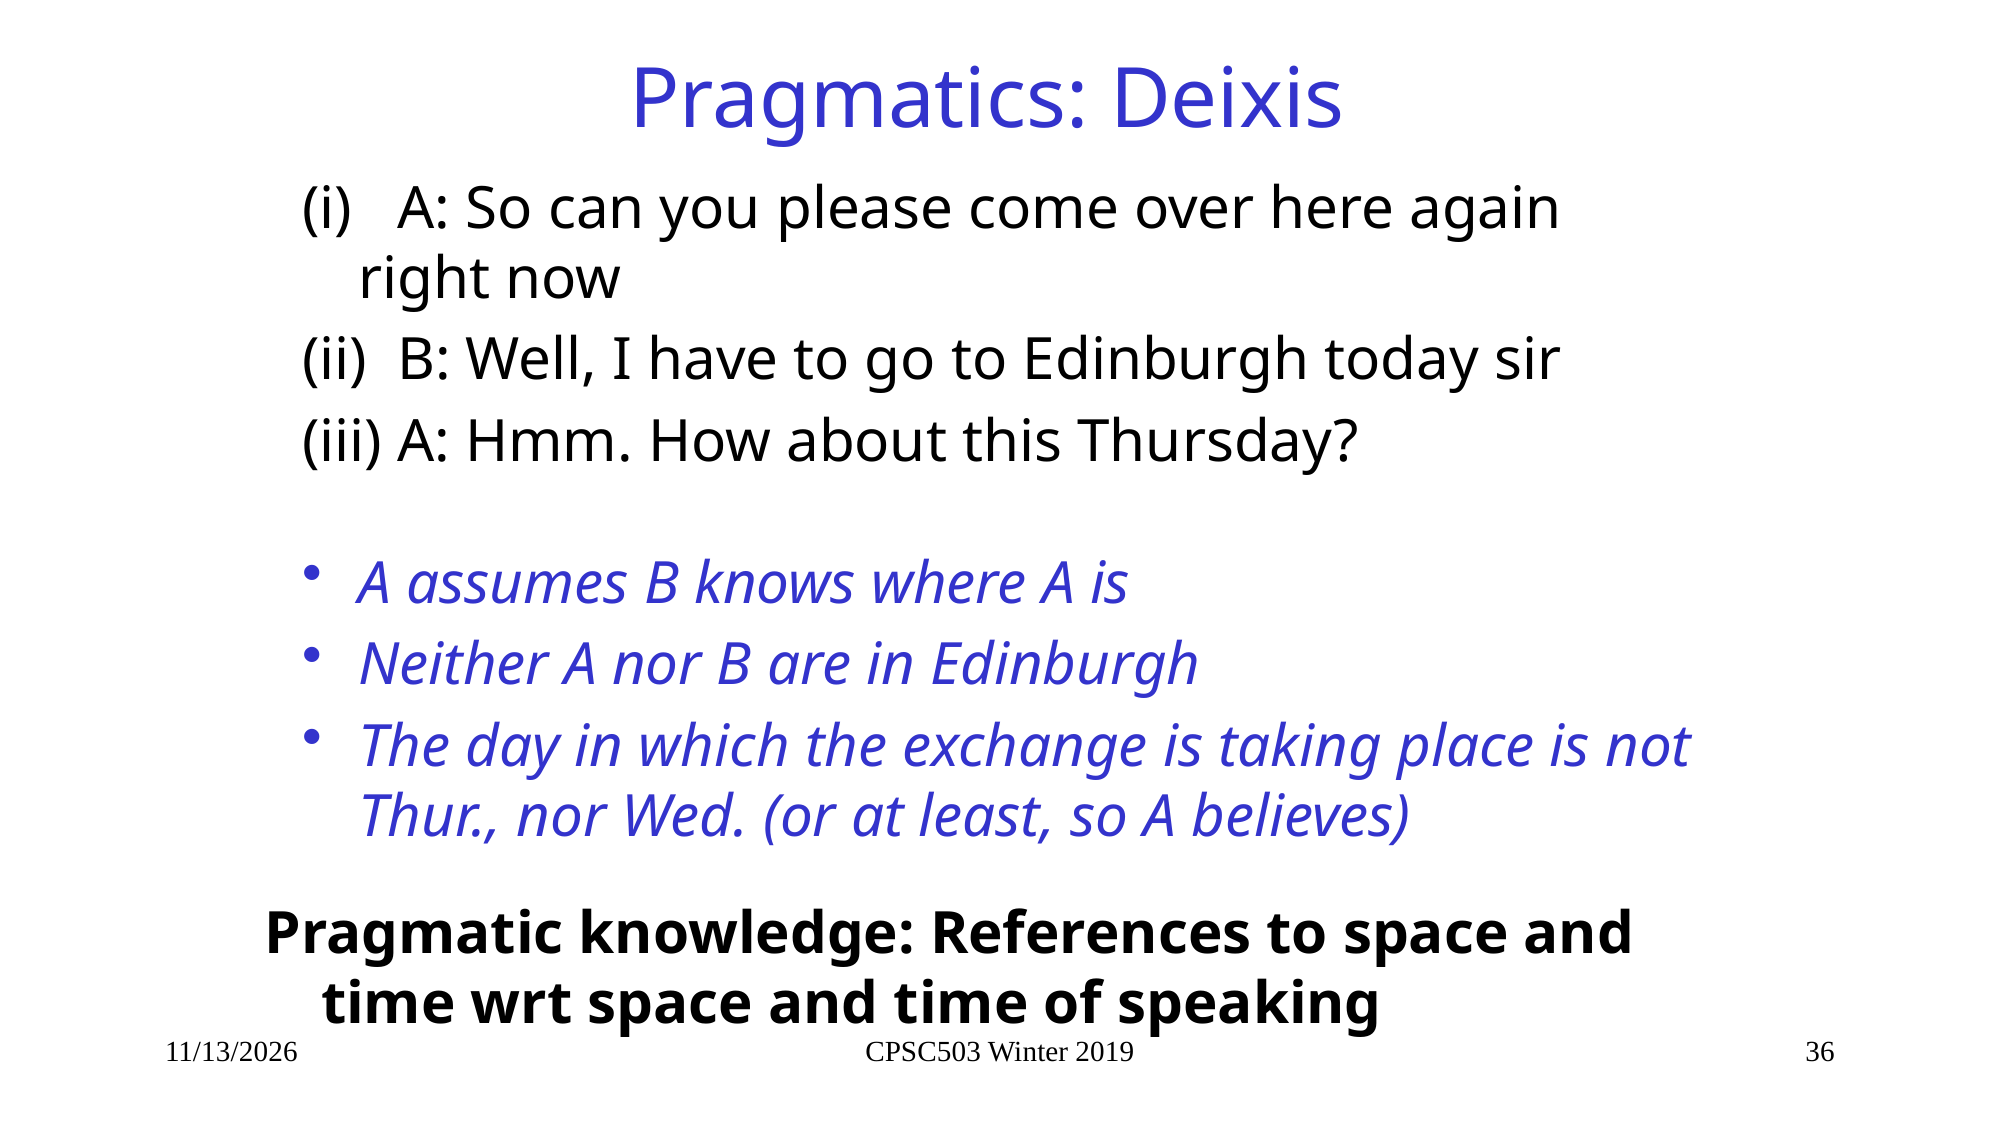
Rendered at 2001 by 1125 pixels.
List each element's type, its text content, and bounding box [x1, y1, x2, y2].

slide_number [149, 1024, 567, 1101]
text_box A assumes B knows where A is Neither A nor B are in Edinburgh The day in which the exchange is taking place is not Thur., nor Wed. (or at least, so A believes) [287, 537, 1713, 750]
slide_number 36 [1433, 1024, 1851, 1101]
text_box (i) A: So can you please come over here again right now (ii) B: Well, I have to go to Edinburgh today sir (iii) A: Hmm. How about this Thursday? [287, 162, 1700, 550]
footer CPSC503 Winter 2019 [683, 1024, 1317, 1101]
text_box Pragmatic knowledge: References to space and time wrt space and time of speaking [249, 887, 1750, 1013]
title Pragmatics: Deixis [349, 0, 1626, 162]
